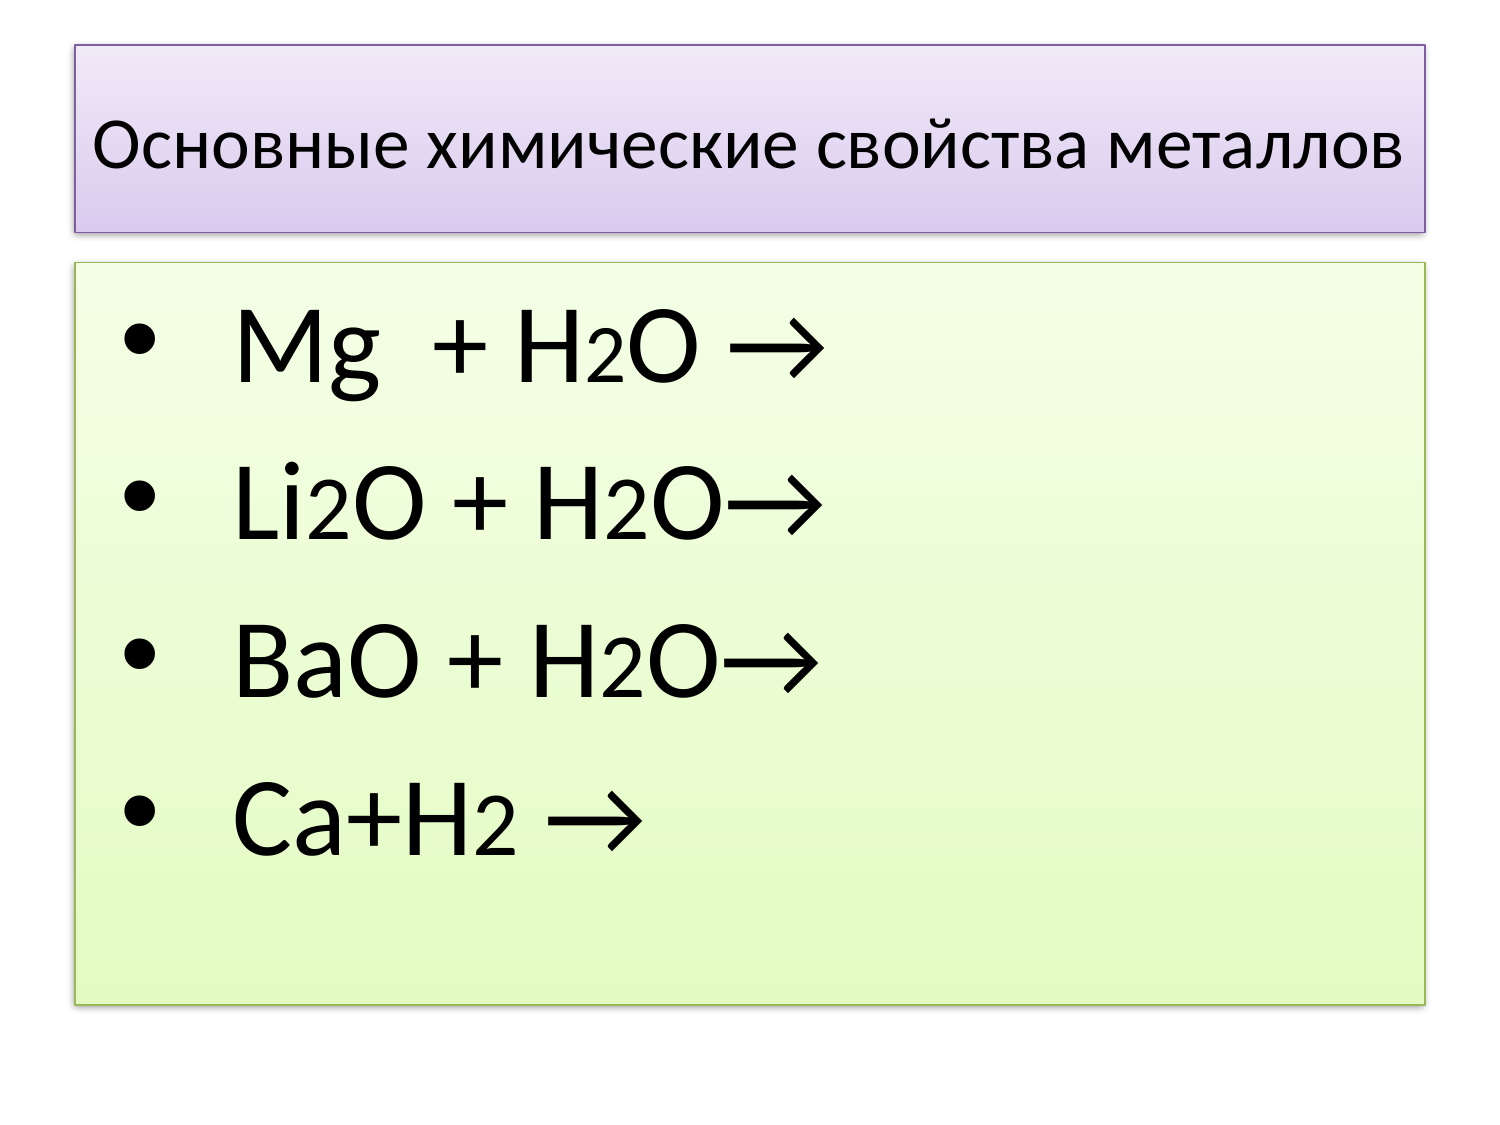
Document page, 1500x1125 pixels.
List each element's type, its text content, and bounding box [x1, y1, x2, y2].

title Основные химические свойства металлов [74, 44, 1426, 233]
list Mg + H2O → Li2O + H2O→ BaO + H2O→ Ca+H2 → [74, 262, 1426, 1006]
